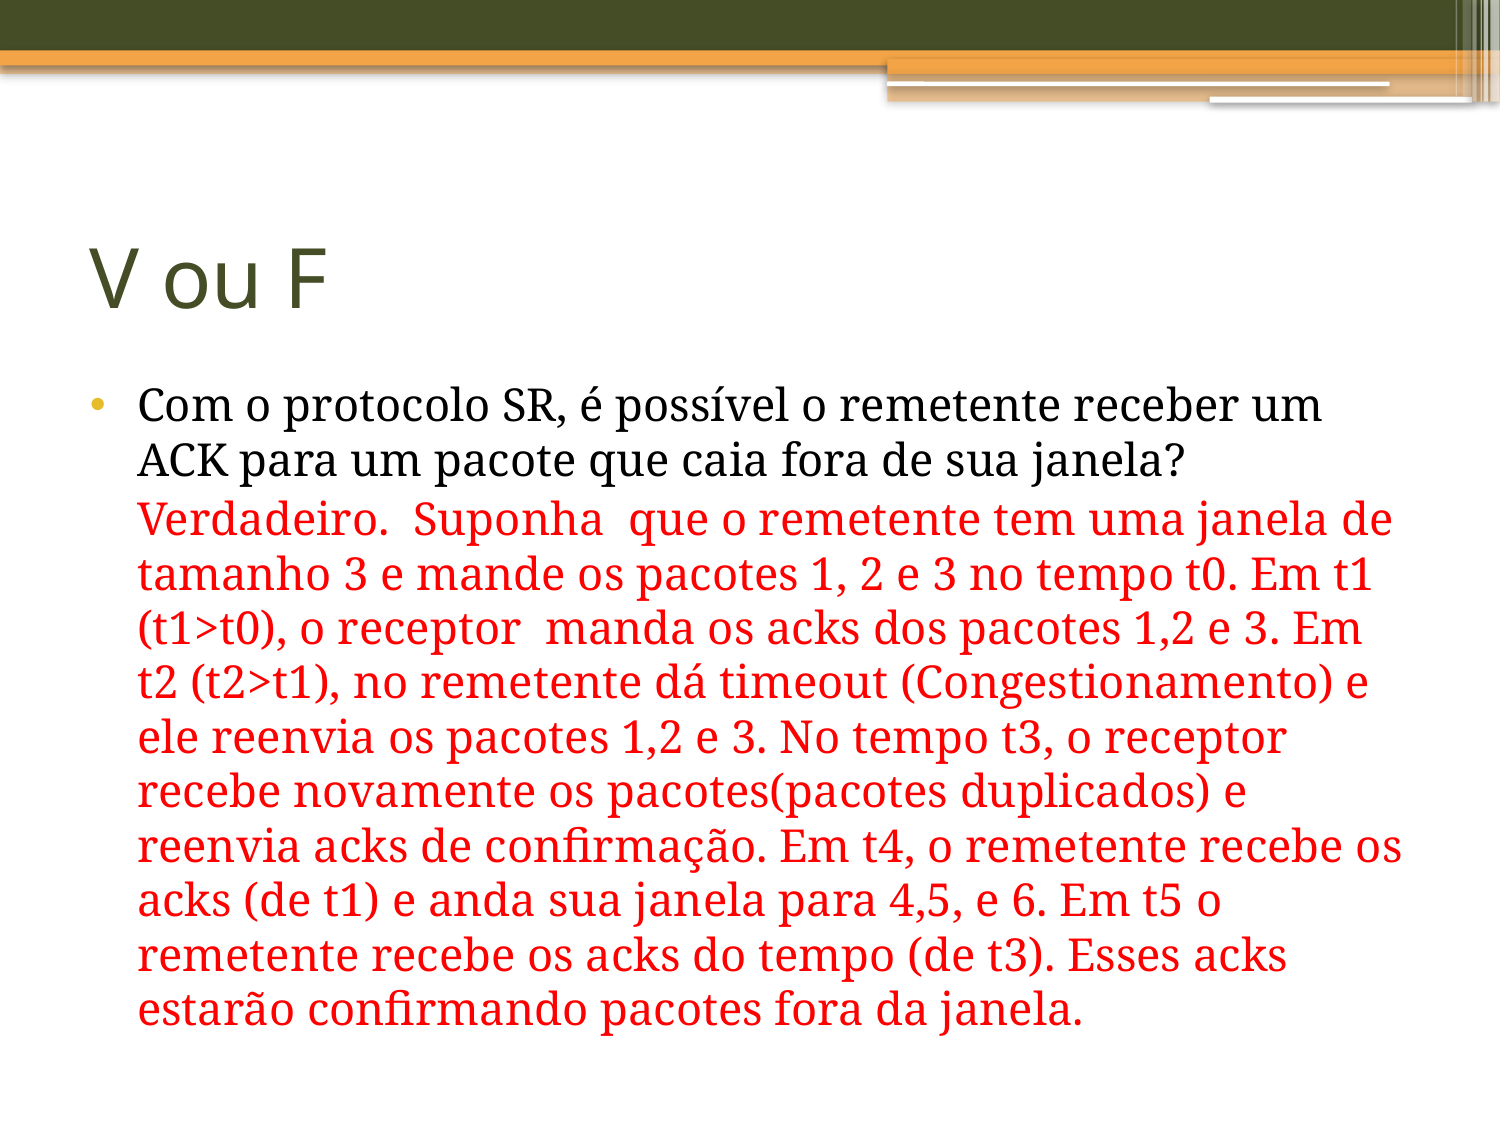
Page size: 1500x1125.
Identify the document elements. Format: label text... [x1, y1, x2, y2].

list Com o protocolo SR, é possível o remetente receber um ACK para um pacote que caia fora de sua janela? Verdadeiro. Suponha que o remetente tem uma janela de tamanho 3 e mande os pacotes 1, 2 e 3 no tempo t0. Em t1 (t1>t0), o receptor manda os acks dos pacotes 1,2 e 3. Em t2 (t2>t1), no remetente dá timeout (Congestionamento) e ele reenvia os pacotes 1,2 e 3. No tempo t3, o receptor recebe novamente os pacotes(pacotes duplicados) e reenvia acks de confirmação. Em t4, o remetente recebe os acks (de t1) e anda sua janela para 4,5, e 6. Em t5 o remetente recebe os acks do tempo (de t3). Esses acks estarão confirmando pacotes fora da janela. [75, 368, 1425, 1079]
title V ou F [75, 187, 1425, 363]
